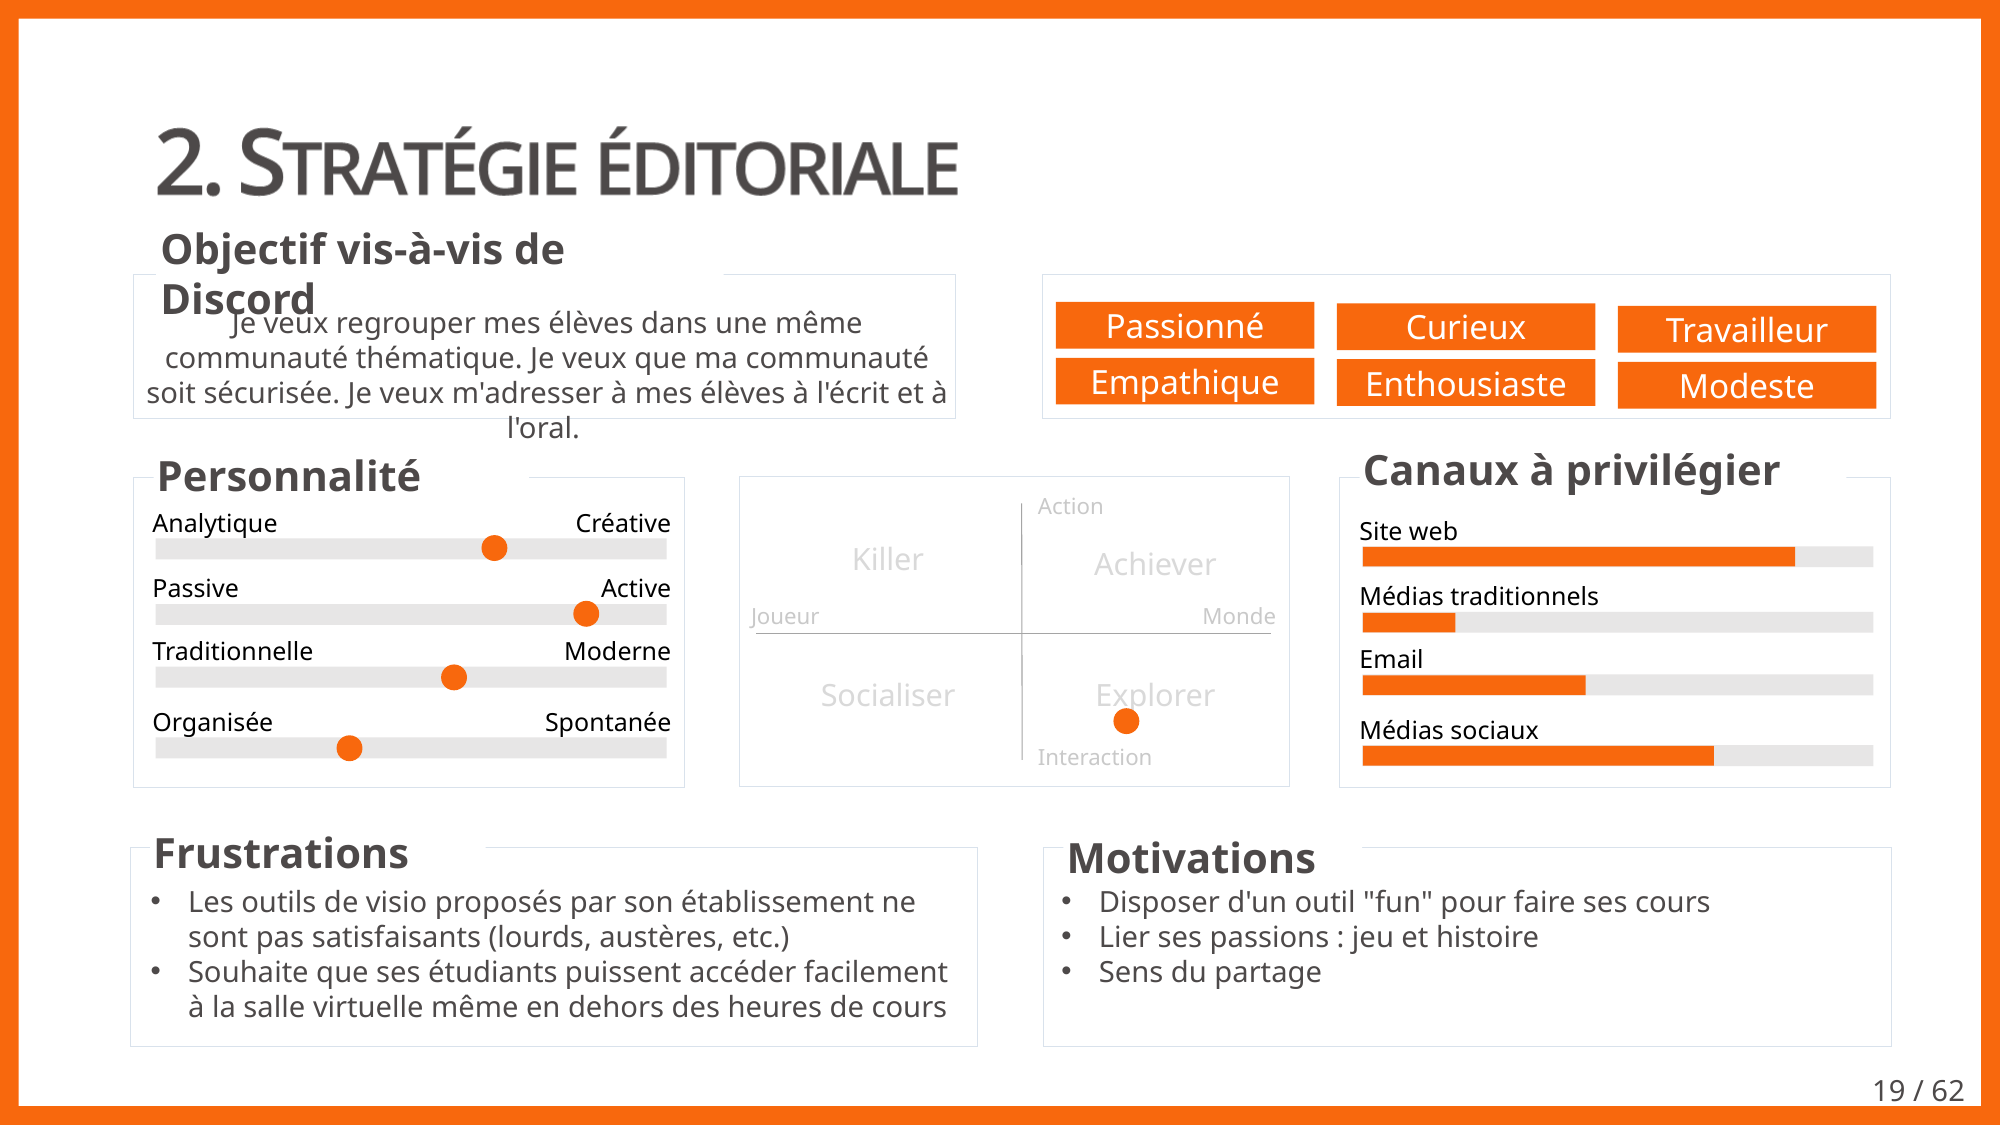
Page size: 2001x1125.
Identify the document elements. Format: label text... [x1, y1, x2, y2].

text_box [335, 734, 364, 763]
text_box [1362, 674, 1587, 696]
text_box [0, 0, 2000, 1125]
text_box Empathique [1055, 357, 1315, 406]
text_box [1112, 707, 1141, 736]
text_box [1362, 612, 1456, 633]
text_box Disposer d'un outil "fun" pour faire ses cours Lier ses passions : jeu et histoire Sens du partage [1046, 875, 1890, 996]
picture [98, 91, 1865, 229]
text_box Travailleur [1617, 305, 1877, 354]
text_box [1362, 546, 1796, 567]
text_box [480, 534, 509, 563]
text_box Enthousiaste [1336, 358, 1596, 407]
text_box Je veux regrouper mes élèves dans une même communauté thématique. Je veux que ma communauté soit sécurisée. Je veux m'adresser à mes élèves à l'écrit et à l'oral. [125, 284, 969, 411]
text_box Les outils de visio proposés par son établissement ne sont pas satisfaisants (lourds, austères, etc.) Souhaite que ses étudiants puissent accéder facilement à la salle virtuelle même en dehors des heures de cours [135, 875, 980, 1031]
text_box Curieux [1336, 302, 1596, 351]
text_box Passionné [1055, 301, 1315, 350]
text_box Modeste [1617, 361, 1877, 410]
text_box [1362, 745, 1715, 767]
text_box [440, 663, 469, 692]
text_box [572, 599, 601, 628]
